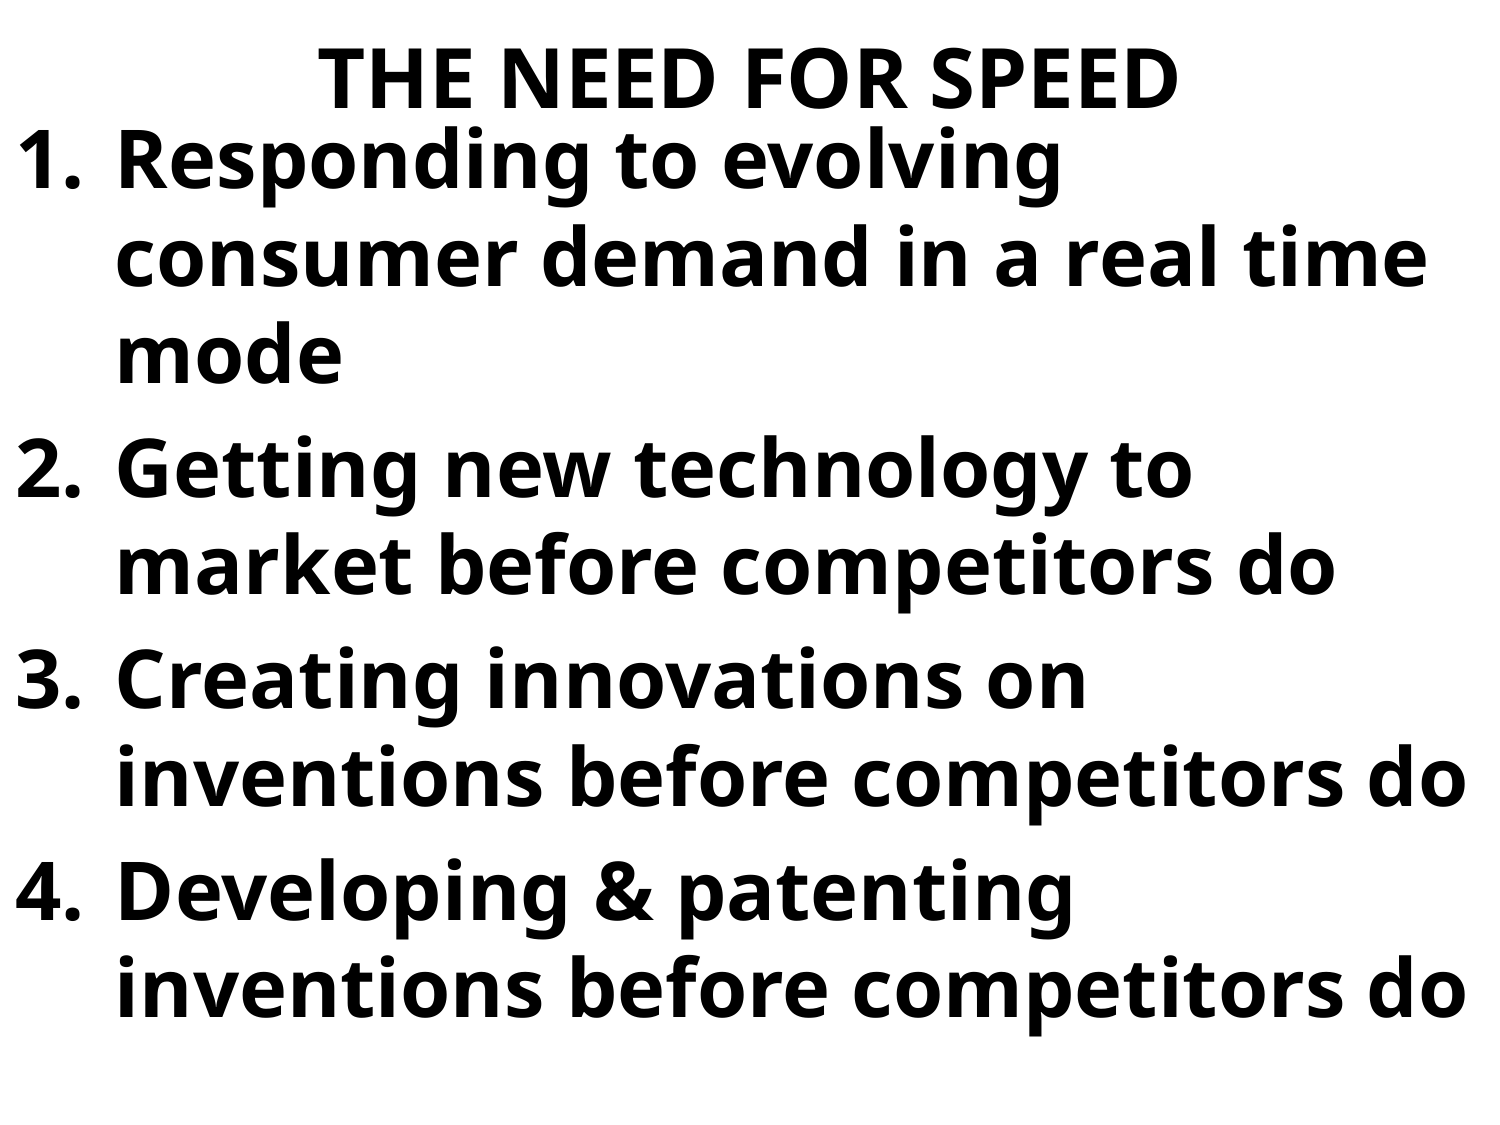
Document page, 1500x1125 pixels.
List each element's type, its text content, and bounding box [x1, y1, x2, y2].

list Responding to evolving consumer demand in a real time mode Getting new technology to market before competitors do Creating innovations on inventions before competitors do Developing & patenting inventions before competitors do [0, 99, 1500, 1125]
title THE NEED FOR SPEED [112, 37, 1388, 99]
